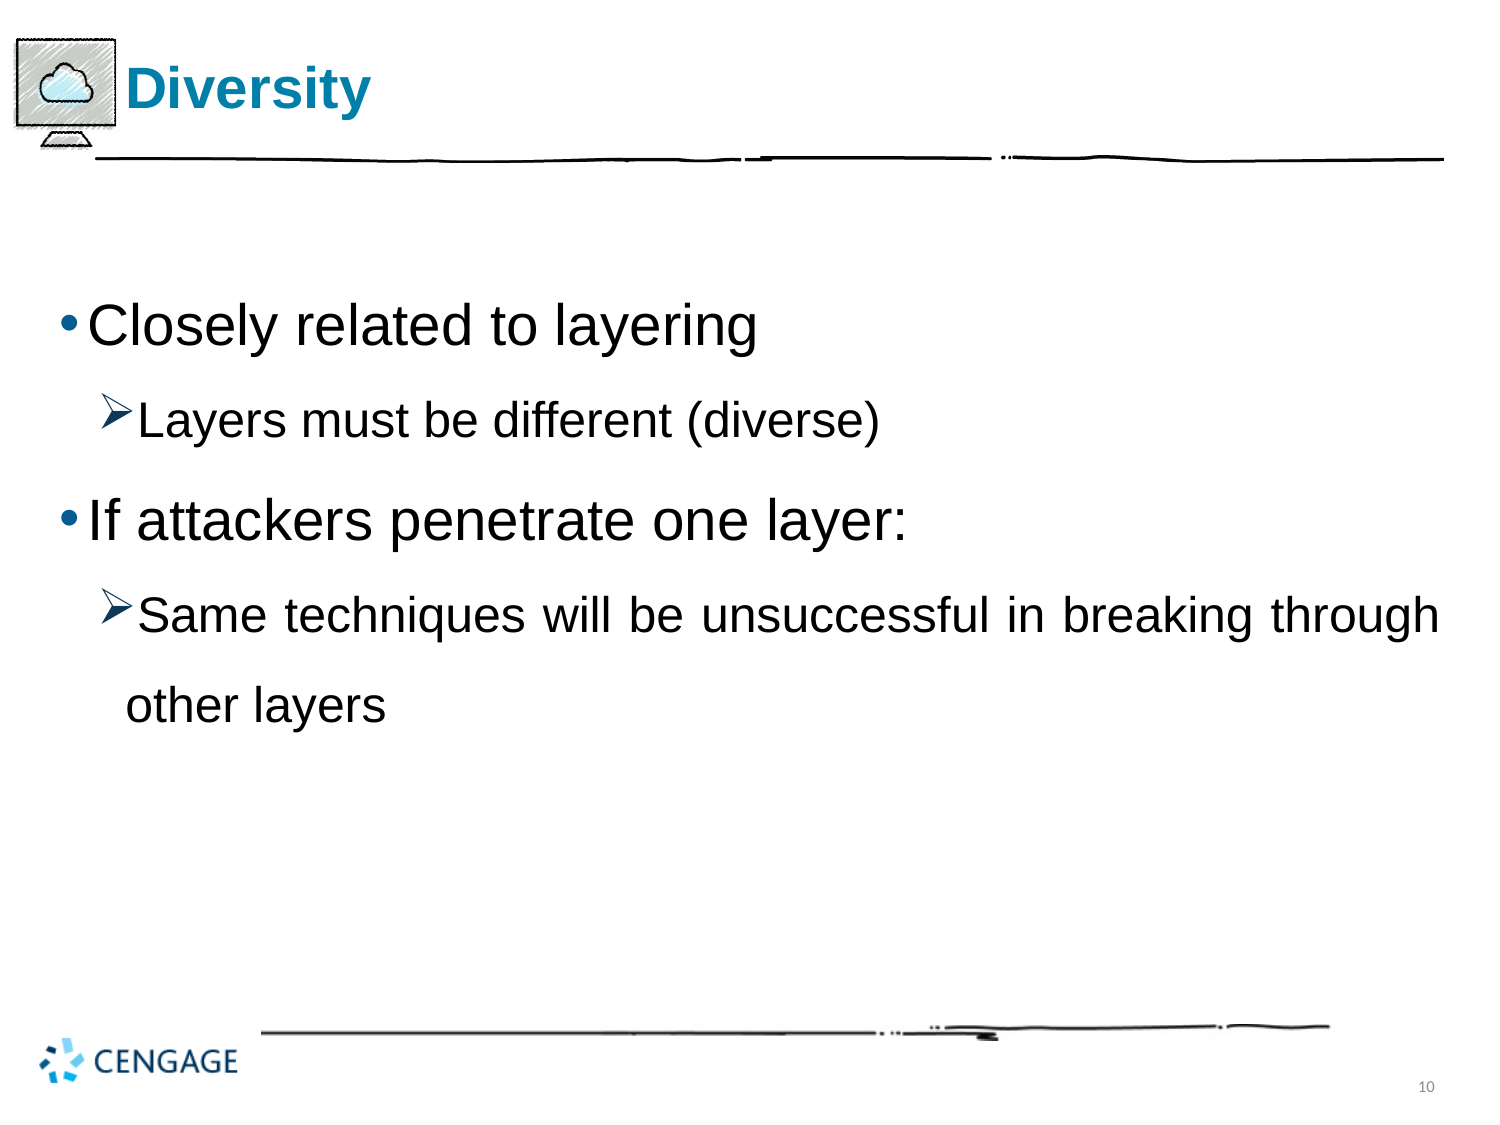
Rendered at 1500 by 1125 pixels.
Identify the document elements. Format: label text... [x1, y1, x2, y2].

title Diversity [125, 60, 1442, 121]
picture [13, 36, 117, 151]
picture [95, 155, 1444, 163]
picture [19, 1024, 250, 1096]
picture [261, 1024, 1331, 1041]
list Closely related to layering Layers must be different (diverse) If attackers penetrate one layer: Same techniques will be unsuccessful in breaking through other layers [59, 252, 1441, 726]
